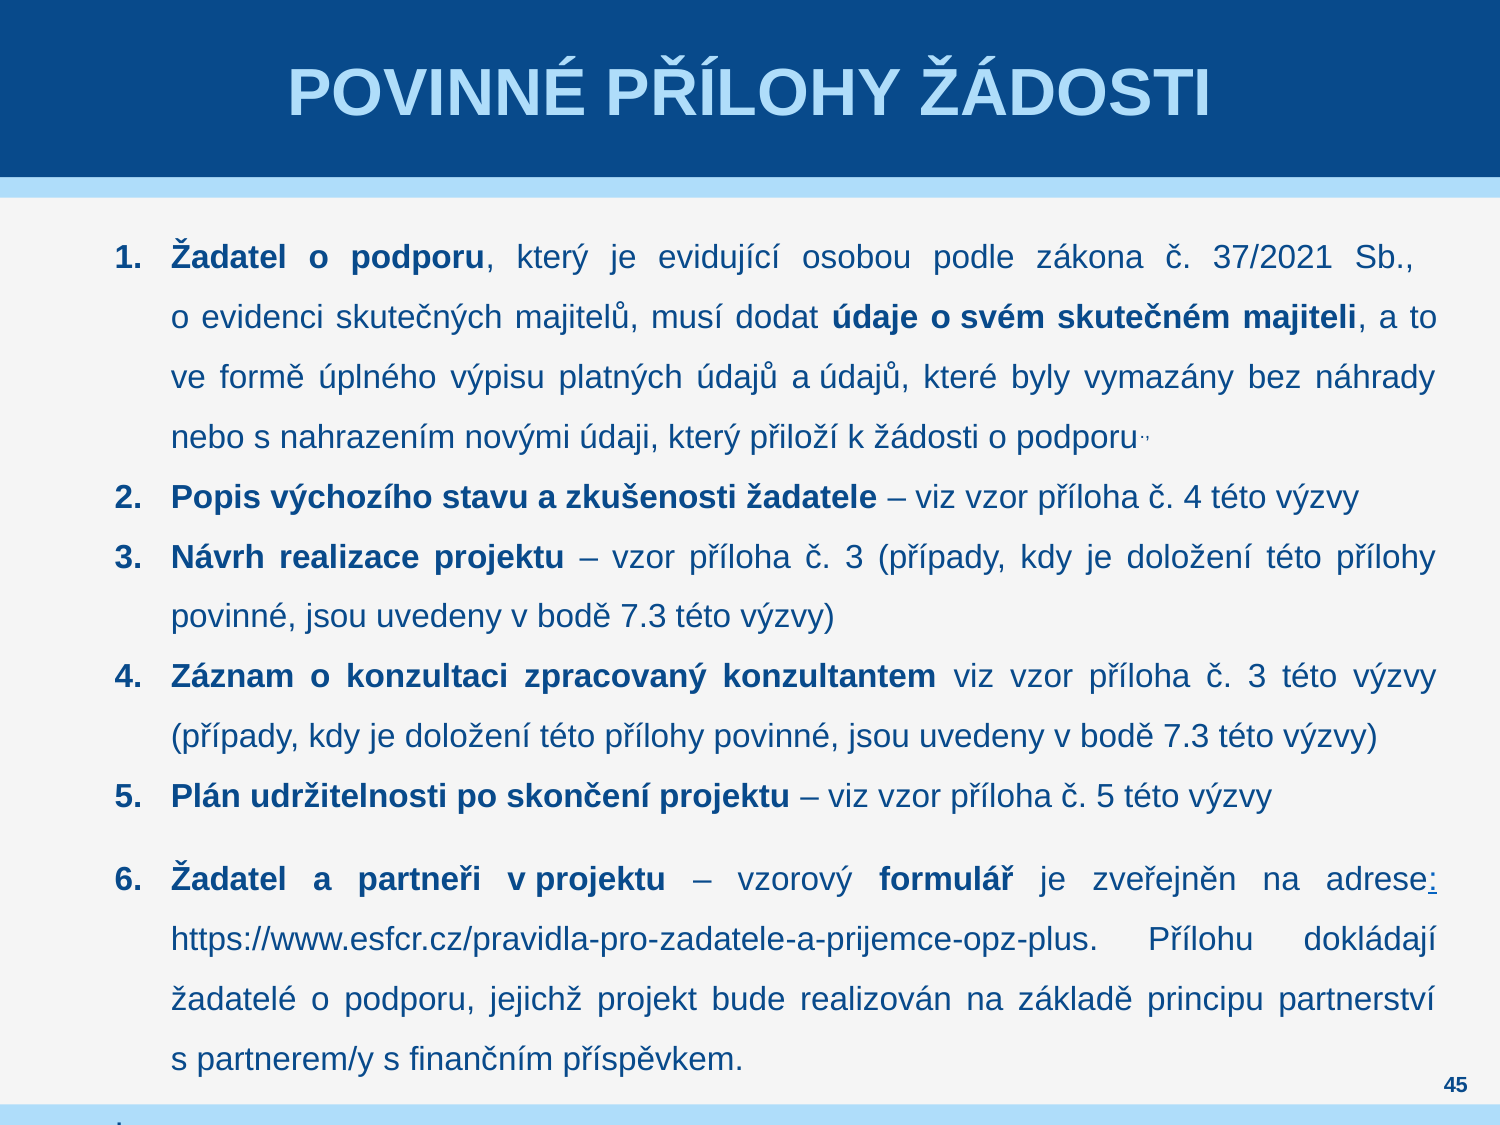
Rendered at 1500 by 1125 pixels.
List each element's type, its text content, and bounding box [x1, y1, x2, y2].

text_box Žadatel o podporu, který je evidující osobou podle zákona č. 37/2021 Sb., o evidenci skutečných majitelů, musí dodat údaje o svém skutečném majiteli, a to ve formě úplného výpisu platných údajů a údajů, které byly vymazány bez náhrady nebo s nahrazením novými údaji, který přiloží k žádosti o podporu., Popis výchozího stavu a zkušenosti žadatele – viz vzor příloha č. 4 této výzvy Návrh realizace projektu – vzor příloha č. 3 (případy, kdy je doložení této přílohy povinné, jsou uvedeny v bodě 7.3 této výzvy) Záznam o konzultaci zpracovaný konzultantem viz vzor příloha č. 3 této výzvy (případy, kdy je doložení této přílohy povinné, jsou uvedeny v bodě 7.3 této výzvy) Plán udržitelnosti po skončení projektu – viz vzor příloha č. 5 této výzvy Žadatel a partneři v projektu – vzorový formulář je zveřejněn na adrese: https://www.esfcr.cz/pravidla-pro-zadatele-a-prijemce-opz-plus. Přílohu dokládají žadatelé o podporu, jejichž projekt bude realizován na základě principu partnerství s partnerem/y s finančním příspěvkem. . [99, 208, 1453, 1125]
slide_number 45 [1453, 1068, 1495, 1099]
title POVINNÉ PŘÍLOHY ŽÁDOSTI [59, 0, 1441, 178]
